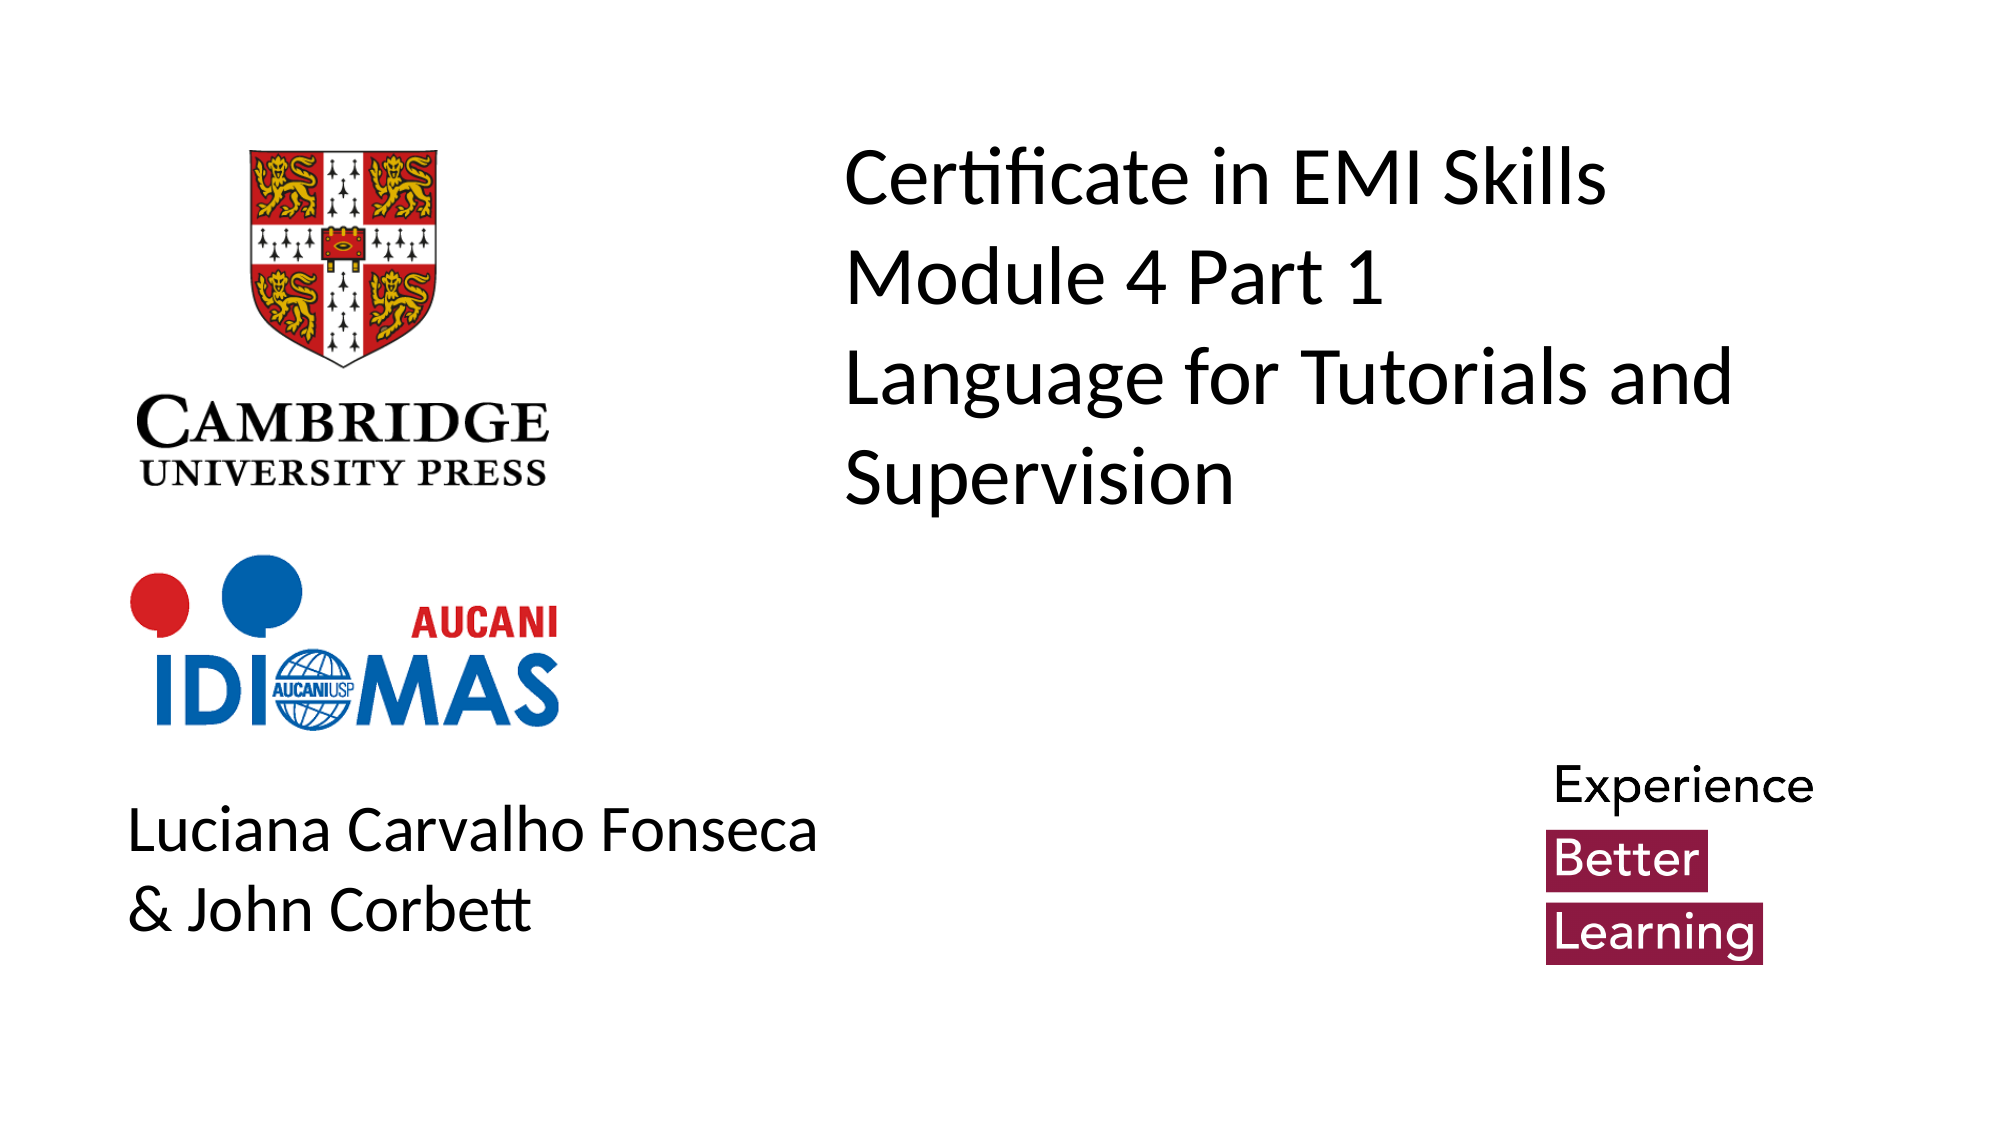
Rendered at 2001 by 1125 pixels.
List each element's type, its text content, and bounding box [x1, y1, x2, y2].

picture [137, 150, 549, 486]
text_box Luciana Carvalho Fonseca & John Corbett [112, 777, 865, 953]
picture [46, 500, 648, 778]
picture [1546, 765, 1813, 965]
title Certificate in EMI Skills Module 4 Part 1 Language for Tutorials and Supervision [844, 121, 1813, 526]
